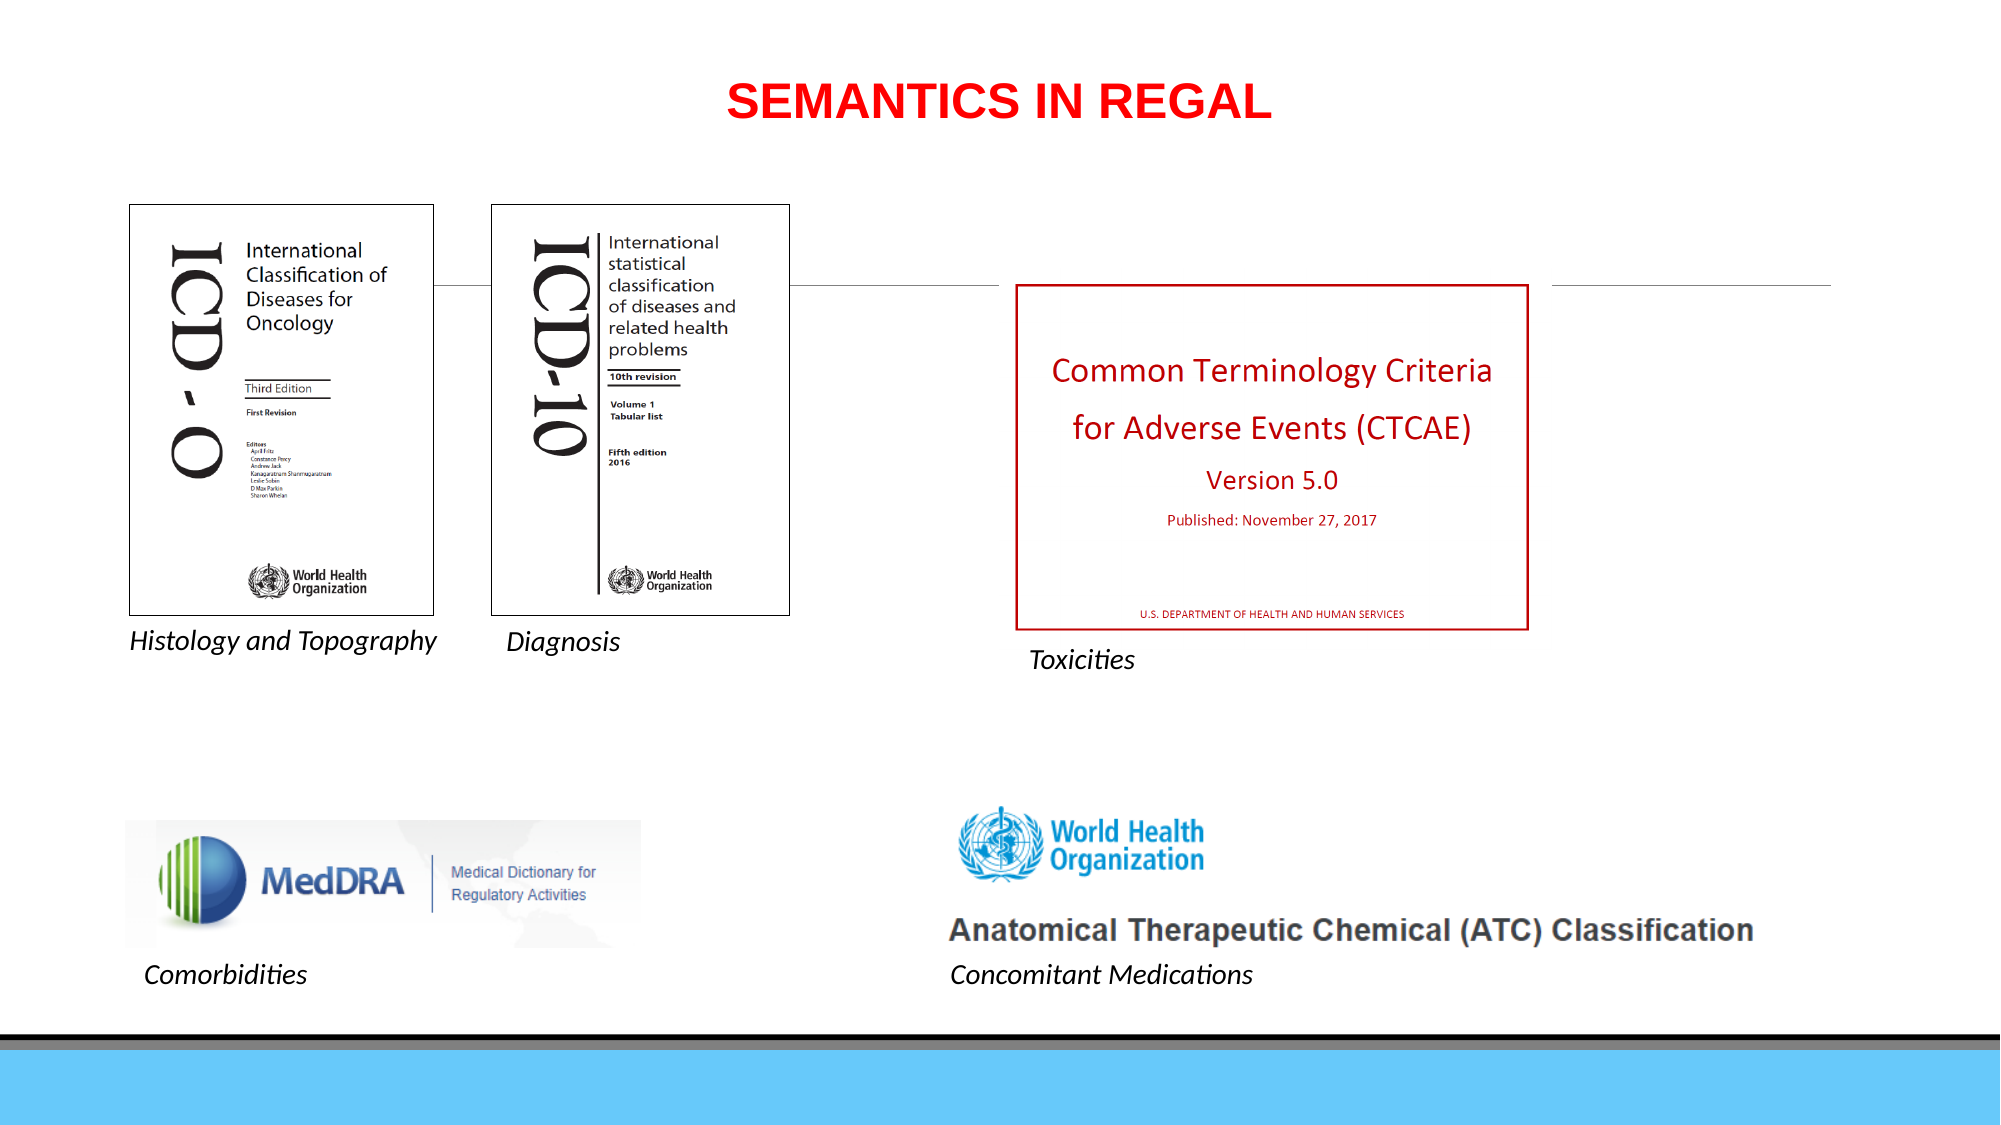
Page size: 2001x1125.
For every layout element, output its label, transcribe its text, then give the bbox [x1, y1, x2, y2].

text_box Toxicities [1014, 658, 1400, 683]
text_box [916, 786, 1819, 960]
text_box SEMANTICS IN REGAL [394, 60, 1606, 136]
text_box Diagnosis [491, 615, 877, 665]
picture [490, 203, 791, 617]
text_box Concomitant Medications [935, 968, 1321, 998]
picture [128, 203, 434, 617]
text_box Histology and Topography [114, 614, 500, 664]
text_box Comorbidities [129, 956, 515, 998]
picture [999, 268, 1552, 651]
picture [125, 819, 642, 949]
